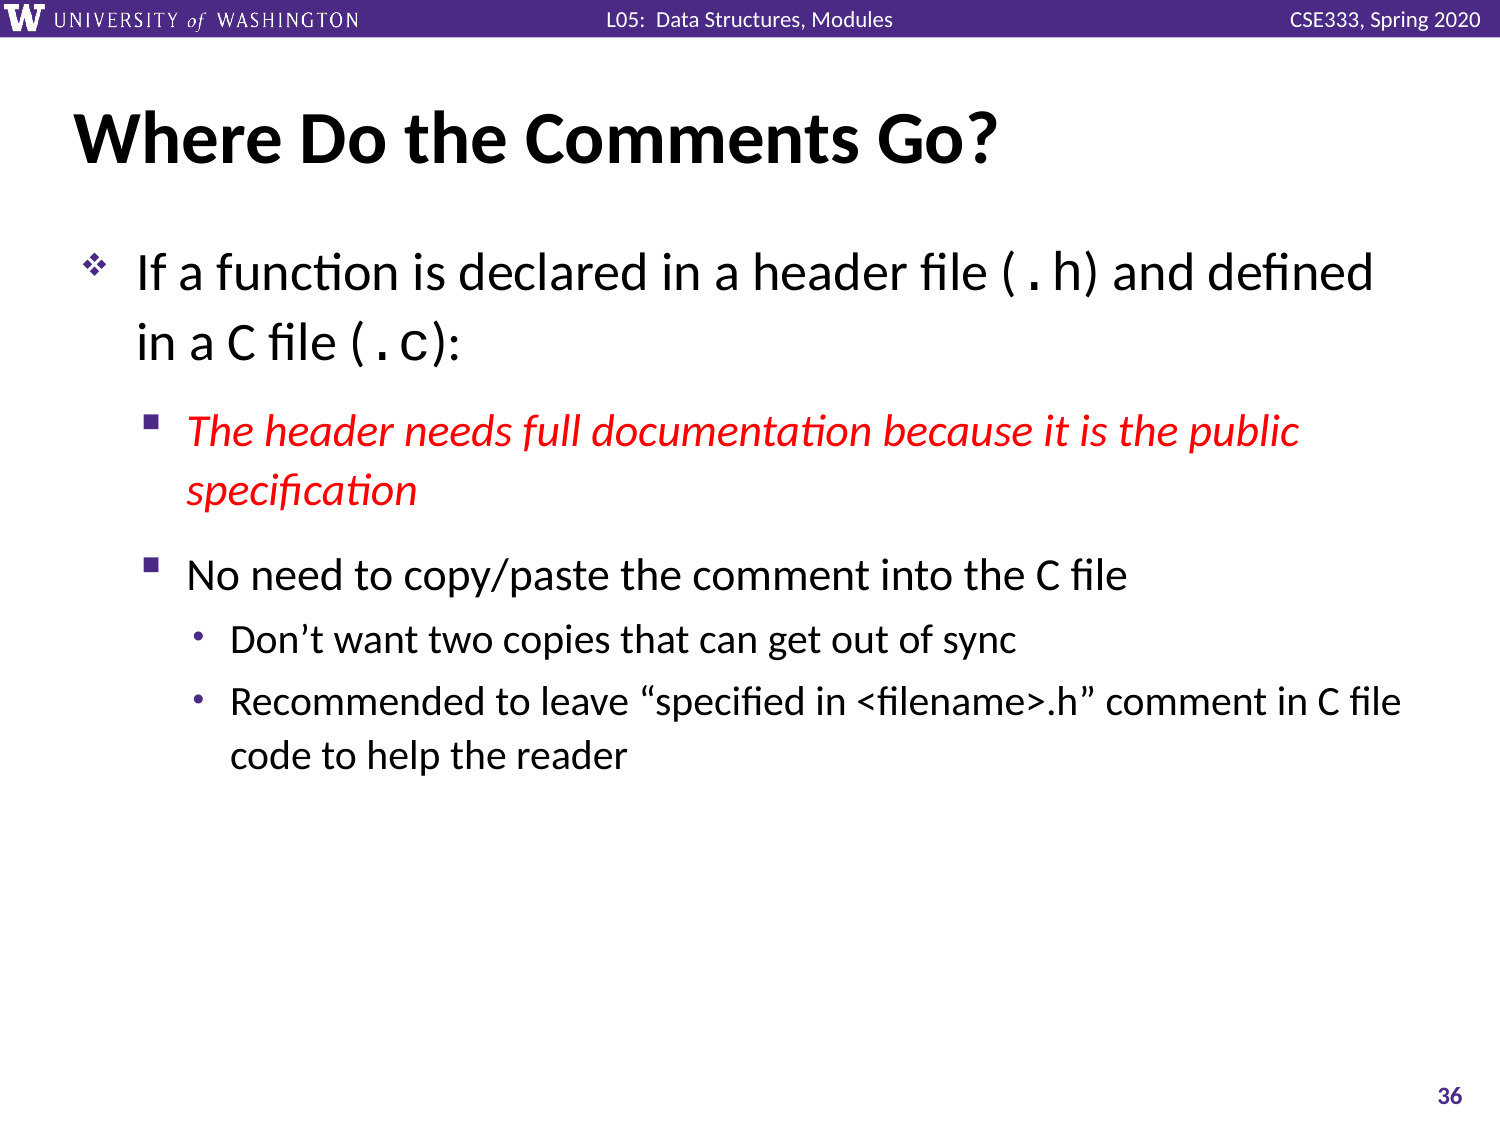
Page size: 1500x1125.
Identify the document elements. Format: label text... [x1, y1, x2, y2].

slide_number 36 [1400, 1065, 1500, 1125]
picture [4, 4, 358, 32]
title Where Do the Comments Go? [58, 71, 1438, 197]
list If a function is declared in a header file (.h) and defined in a C file (.c): The header needs full documentation because it is the public specification No need to copy/paste the comment into the C file Don’t want two copies that can get out of sync Recommended to leave “specified in <filename>.h” comment in C file code to help the reader [64, 223, 1438, 1040]
